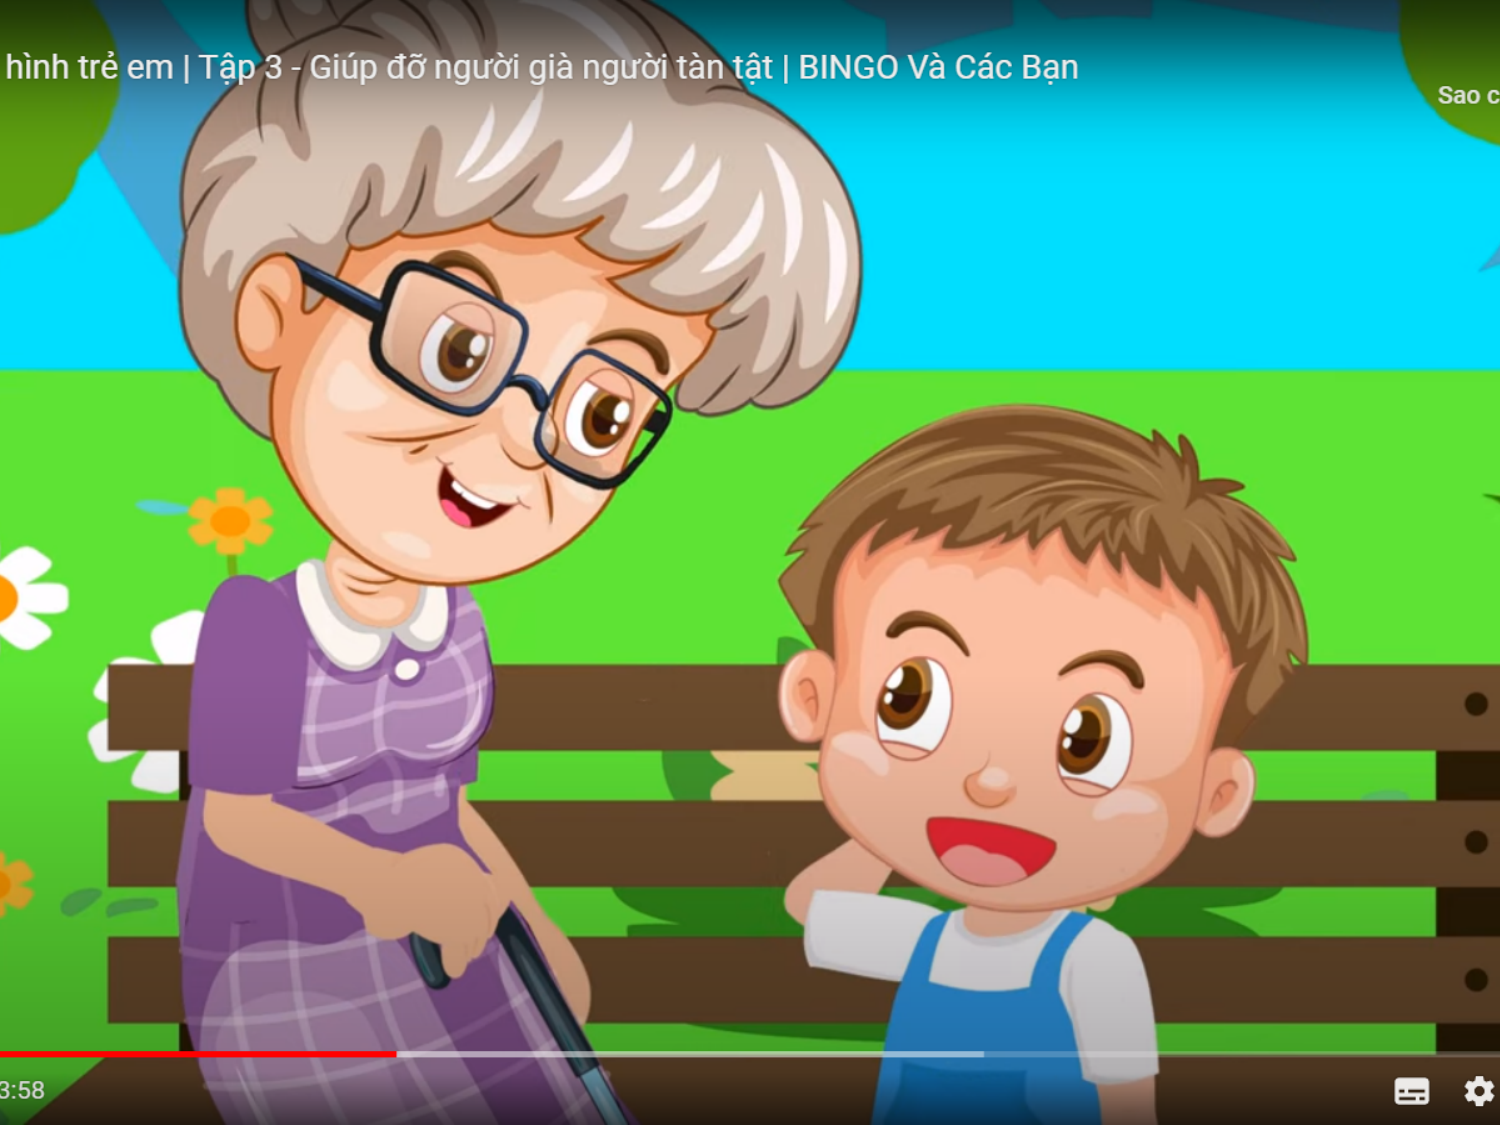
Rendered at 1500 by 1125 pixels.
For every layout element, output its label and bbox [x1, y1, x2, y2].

list [0, 0, 1500, 1125]
